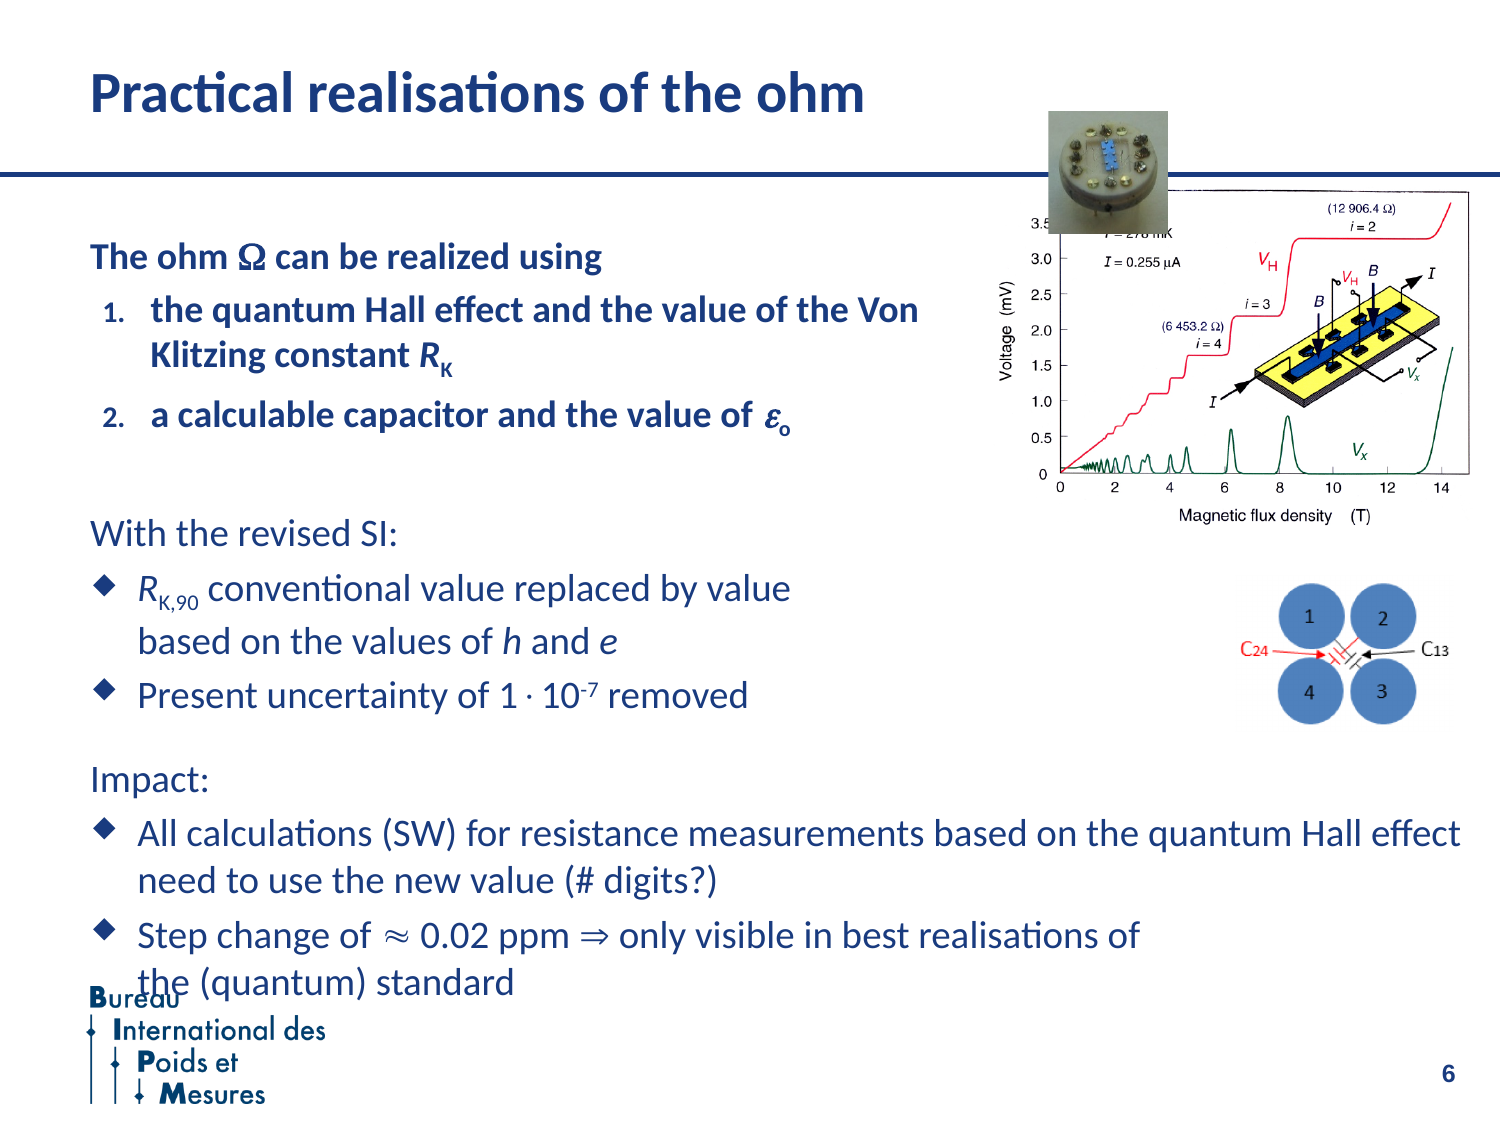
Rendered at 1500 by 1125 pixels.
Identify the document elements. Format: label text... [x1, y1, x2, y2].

picture [992, 111, 1480, 526]
picture [89, 574, 119, 603]
list The ohm  can be realized using the quantum Hall effect and the value of the Von Klitzing constant RK a calculable capacitor and the value of o [75, 223, 987, 451]
picture [89, 678, 119, 707]
picture [89, 918, 119, 947]
picture [86, 1013, 325, 1104]
picture [89, 817, 119, 846]
title Practical realisations of the ohm [75, 5, 1425, 173]
picture [1235, 574, 1455, 732]
text_box With the revised SI: RK,90 conventional value replaced by value based on the values of h and e Present uncertainty of 110-7 removed Impact: All calculations (SW) for resistance measurements based on the quantum Hall effect need to use the new value (# digits?) Step change of  0.02 ppm  only visible in best realisations of the (quantum) standard [74, 499, 1479, 1013]
